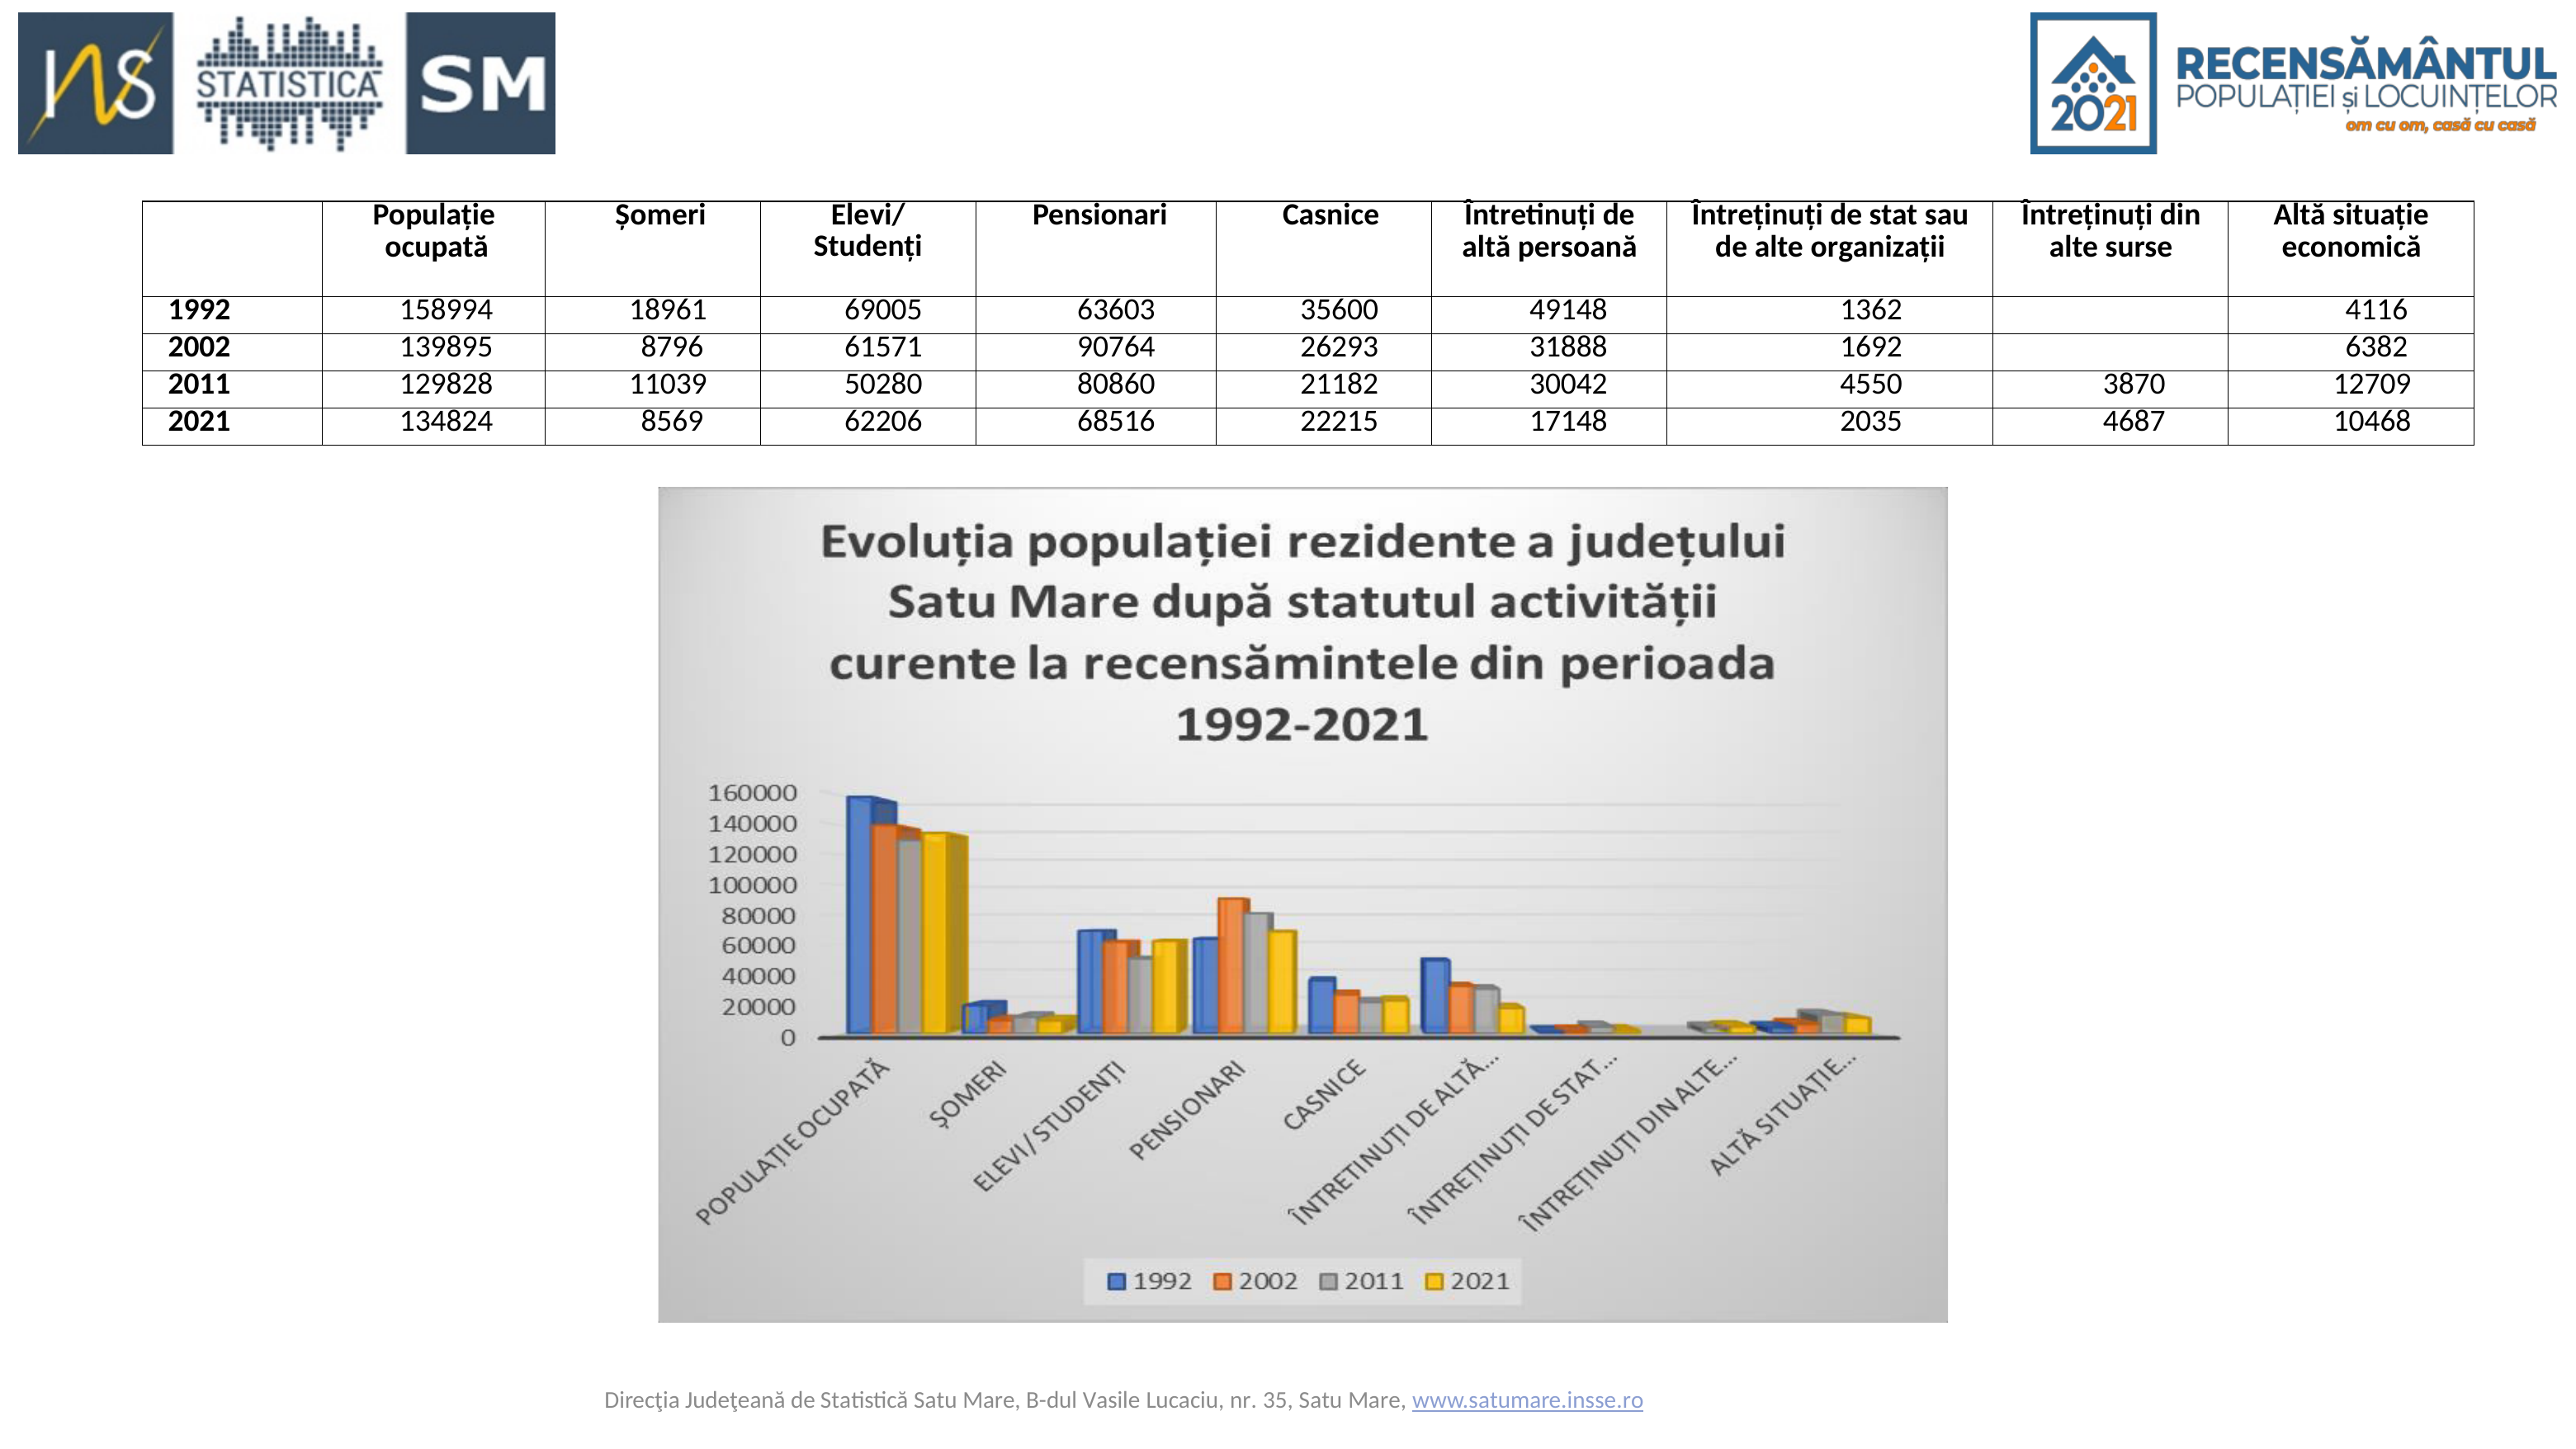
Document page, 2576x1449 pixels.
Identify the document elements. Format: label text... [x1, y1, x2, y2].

table_cell 26293 [1217, 334, 1431, 371]
table_header Întretinuți de altă persoană [1432, 202, 1666, 296]
table_cell 10468 [2229, 408, 2474, 445]
table_cell 1362 [1667, 297, 1992, 333]
table_cell 6382 [2229, 334, 2474, 371]
table_cell 18961 [546, 297, 760, 333]
table_cell 8569 [546, 408, 760, 445]
table_cell 69005 [761, 297, 976, 333]
text_box [2030, 12, 2557, 154]
table_cell 49148 [1432, 297, 1666, 333]
table_header Întreținuți din alte surse [1993, 202, 2228, 296]
table_cell [1993, 297, 2228, 333]
table_cell 90764 [976, 334, 1216, 371]
table_header Șomeri [546, 202, 760, 296]
table_cell 22215 [1217, 408, 1431, 445]
table_cell 4550 [1667, 371, 1992, 408]
table_header [143, 202, 322, 296]
table_cell 35600 [1217, 297, 1431, 333]
table_cell 4687 [1993, 408, 2228, 445]
text_box [658, 487, 1949, 1323]
table_header Populație ocupată [323, 202, 545, 296]
table_header Pensionari [976, 202, 1216, 296]
table_cell [1993, 334, 2228, 371]
table_cell 61571 [761, 334, 976, 371]
table_header Altă situație economică [2229, 202, 2474, 296]
table_cell 3870 [1993, 371, 2228, 408]
table_cell 62206 [761, 408, 976, 445]
table_header Casnice [1217, 202, 1431, 296]
table_cell 68516 [976, 408, 1216, 445]
footer Direcţia Judeţeană de Statistică Satu Mare, B-dul Vasile Lucaciu, nr. 35, Satu Mare, www.satumare.insse.ro [503, 979, 1743, 1449]
table_cell 11039 [546, 371, 760, 408]
table_cell 134824 [323, 408, 545, 445]
table_cell 17148 [1432, 408, 1666, 445]
table_cell 2011 [143, 371, 322, 408]
table_cell 4116 [2229, 297, 2474, 333]
table_cell 31888 [1432, 334, 1666, 371]
table_cell 2035 [1667, 408, 1992, 445]
table_cell 12709 [2229, 371, 2474, 408]
table_cell 80860 [976, 371, 1216, 408]
table_cell 50280 [761, 371, 976, 408]
table_cell 21182 [1217, 371, 1431, 408]
table_cell 129828 [323, 371, 545, 408]
table_cell 2021 [143, 408, 322, 445]
table_cell 1692 [1667, 334, 1992, 371]
table_cell 8796 [546, 334, 760, 371]
table_cell 30042 [1432, 371, 1666, 408]
table_cell 158994 [323, 297, 545, 333]
table_header Întreținuți de stat sau de alte organizații [1667, 202, 1992, 296]
table_header Elevi/ Studenți [761, 202, 976, 296]
table_cell 2002 [143, 334, 322, 371]
table_cell 1992 [143, 297, 322, 333]
table_cell 139895 [323, 334, 545, 371]
table_cell 63603 [976, 297, 1216, 333]
picture [18, 12, 555, 154]
